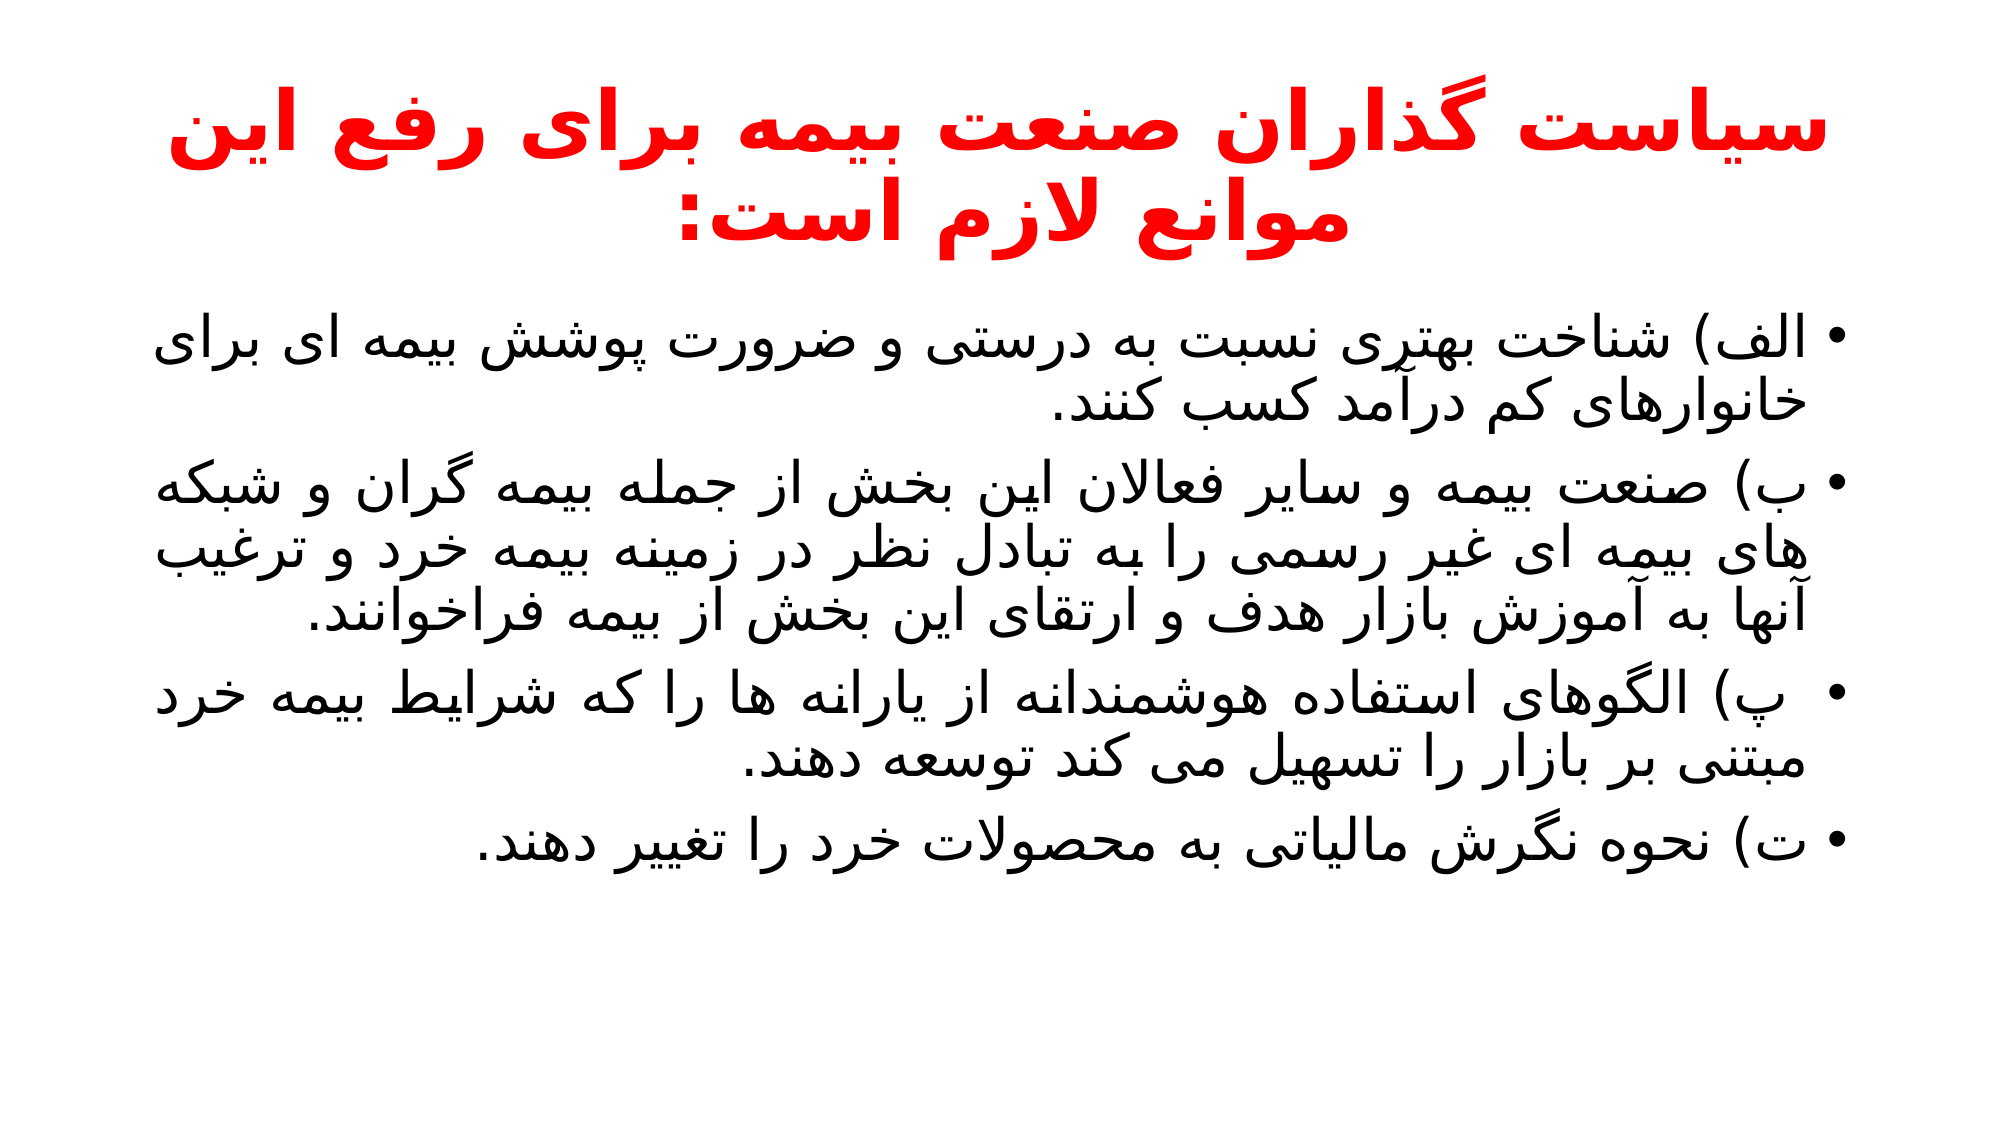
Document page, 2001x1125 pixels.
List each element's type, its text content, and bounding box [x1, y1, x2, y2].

list الف) شناخت بهتری نسبت به درستی و ضرورت پوشش بیمه ای برای خانوارهای کم درآمد کسب کنند. ب) صنعت بیمه و سایر فعالان این بخش از جمله بیمه گران و شبکه های بیمه ای غیر رسمی را به تبادل نظر در زمینه بیمه خرد و ترغیب آنها به آموزش بازار هدف و ارتقای این بخش از بیمه فراخوانند. پ) الگوهای استفاده هوشمندانه از یارانه ها را که شرایط بیمه خرد مبتنی بر بازار را تسهیل می کند توسعه دهند. ت) نحوه نگرش مالیاتی به محصولات خرد را تغییر دهند. [137, 299, 1863, 1014]
title سیاست گذاران صنعت بیمه برای رفع این موانع لازم است: [137, 59, 1863, 278]
